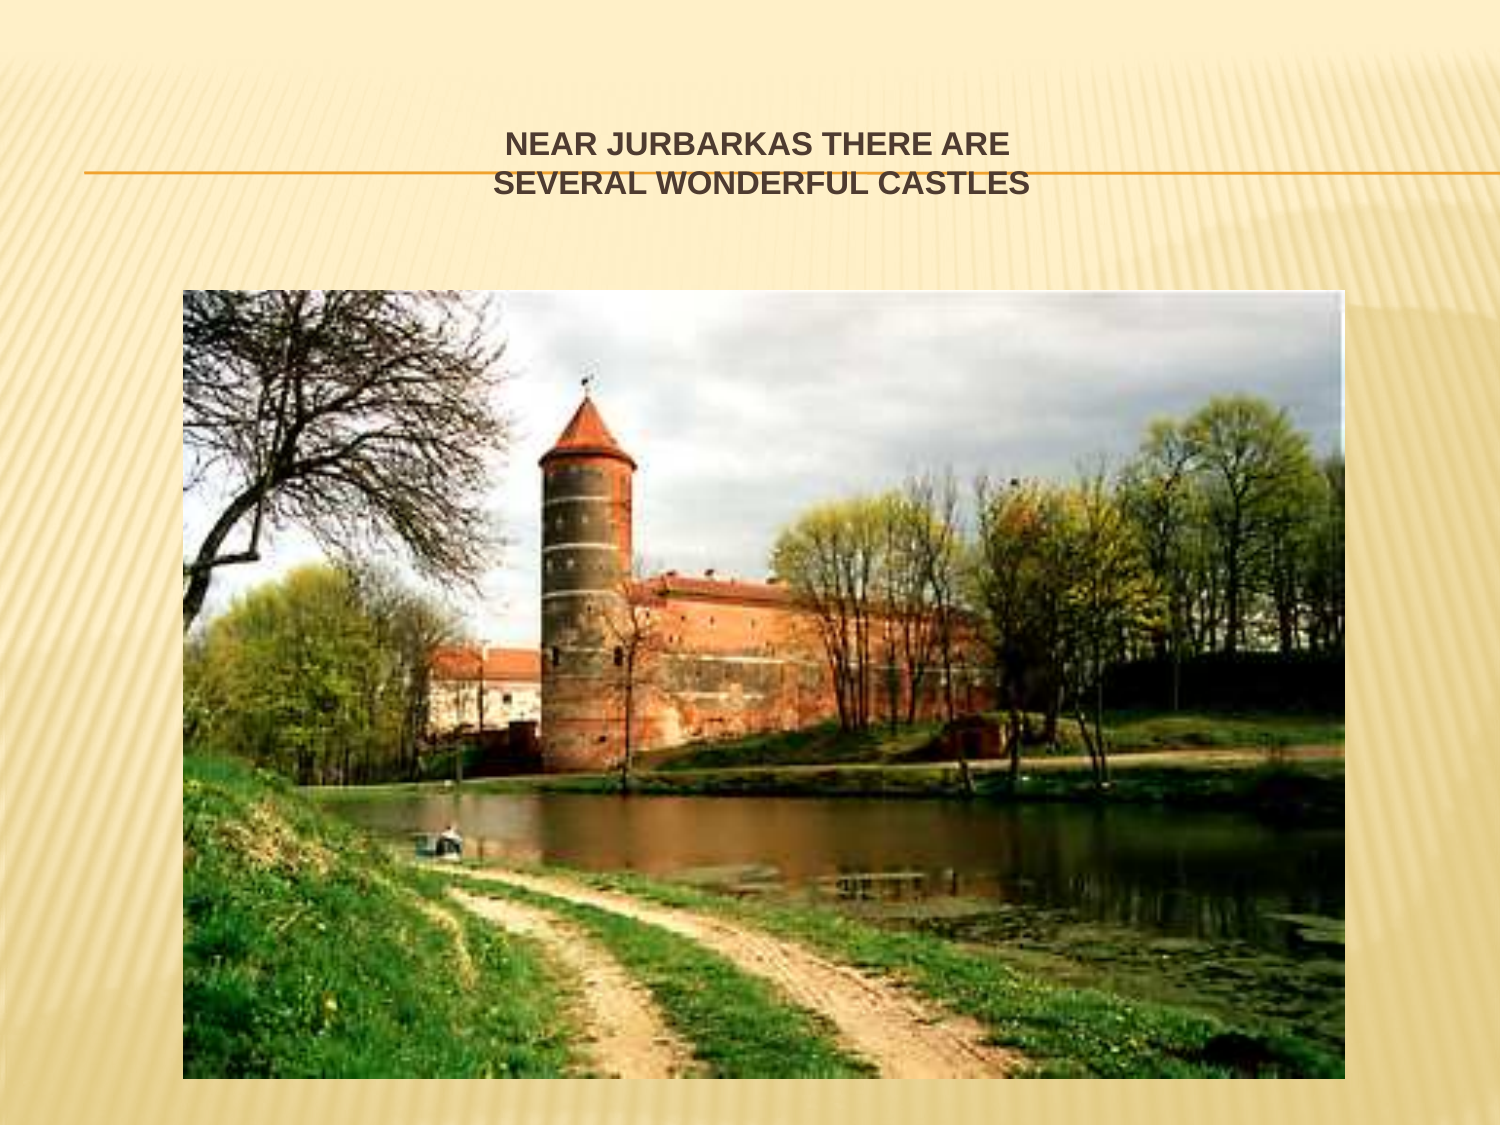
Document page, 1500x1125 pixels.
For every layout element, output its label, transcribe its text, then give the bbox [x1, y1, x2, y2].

picture [182, 290, 1346, 1080]
title Near Jurbarkas there are several wonderful castles [49, 75, 1475, 256]
